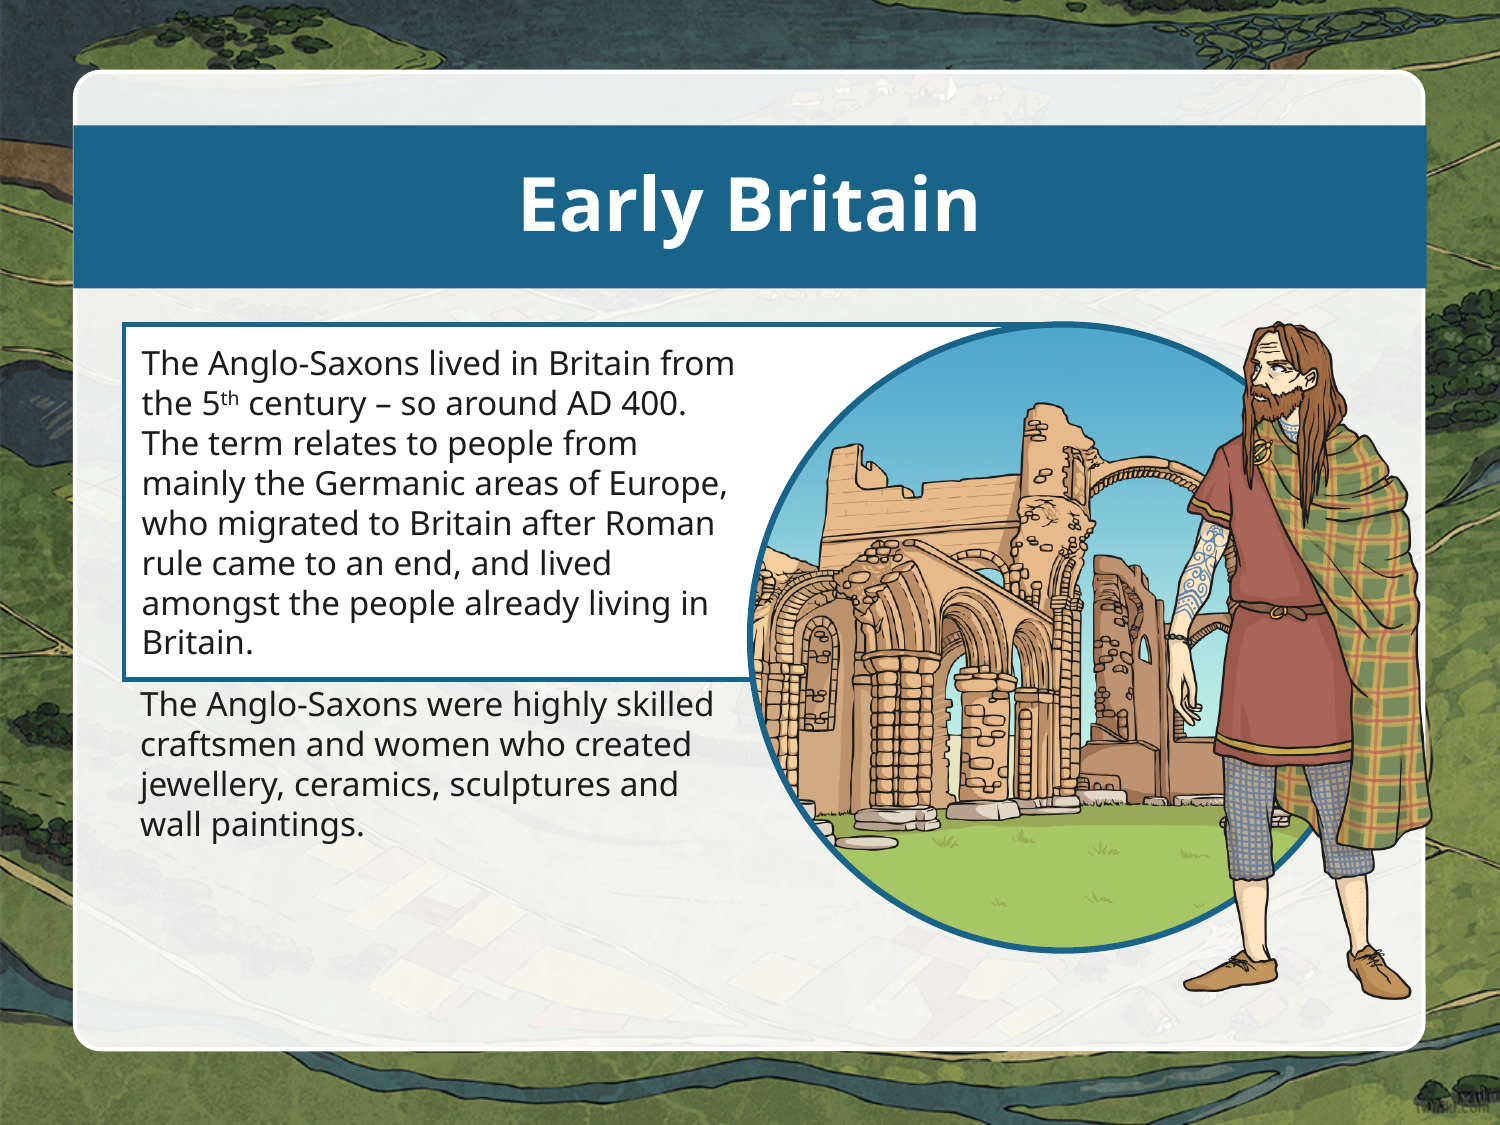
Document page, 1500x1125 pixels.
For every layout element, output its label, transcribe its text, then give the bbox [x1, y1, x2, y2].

text_box The Anglo-Saxons lived in Britain from the 5th century – so around AD 400. The term relates to people from mainly the Germanic areas of Europe, who migrated to Britain after Roman rule came to an end, and lived amongst the people already living in Britain. [123, 324, 749, 680]
picture [0, 0, 1500, 1125]
title Early Britain [73, 125, 1427, 289]
text_box [1015, 948, 1111, 952]
text_box The Anglo-Saxons were highly skilled craftsmen and women who created jewellery, ceramics, sculptures and wall paintings. [125, 676, 749, 851]
